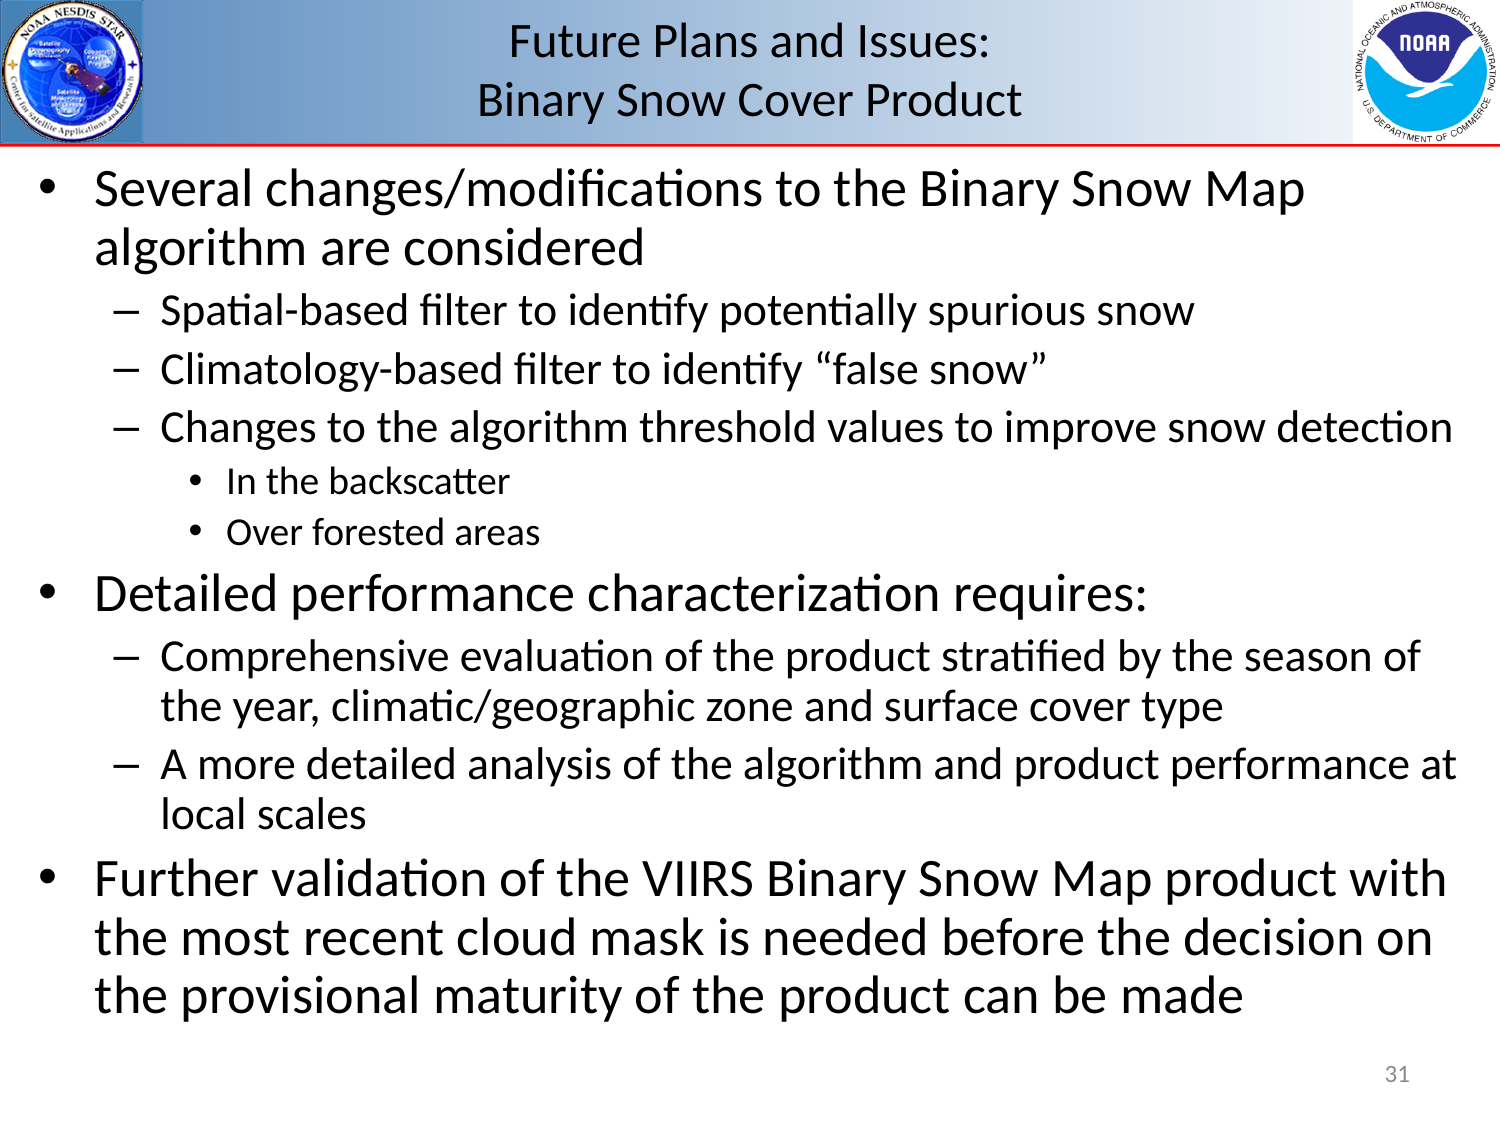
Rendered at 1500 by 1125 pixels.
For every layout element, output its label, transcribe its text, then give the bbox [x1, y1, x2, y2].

title Future Plans and Issues: Binary Snow Cover Product [75, 0, 1425, 135]
list Several changes/modifications to the Binary Snow Map algorithm are considered Spatial-based filter to identify potentially spurious snow Climatology-based filter to identify “false snow” Changes to the algorithm threshold values to improve snow detection In the backscatter Over forested areas Detailed performance characterization requires: Comprehensive evaluation of the product stratified by the season of the year, climatic/geographic zone and surface cover type A more detailed analysis of the algorithm and product performance at local scales Further validation of the VIIRS Binary Snow Map product with the most recent cloud mask is needed before the decision on the provisional maturity of the product can be made [23, 152, 1477, 1120]
slide_number 31 [1074, 1042, 1425, 1103]
picture [0, 0, 144, 144]
picture [1353, 0, 1498, 144]
